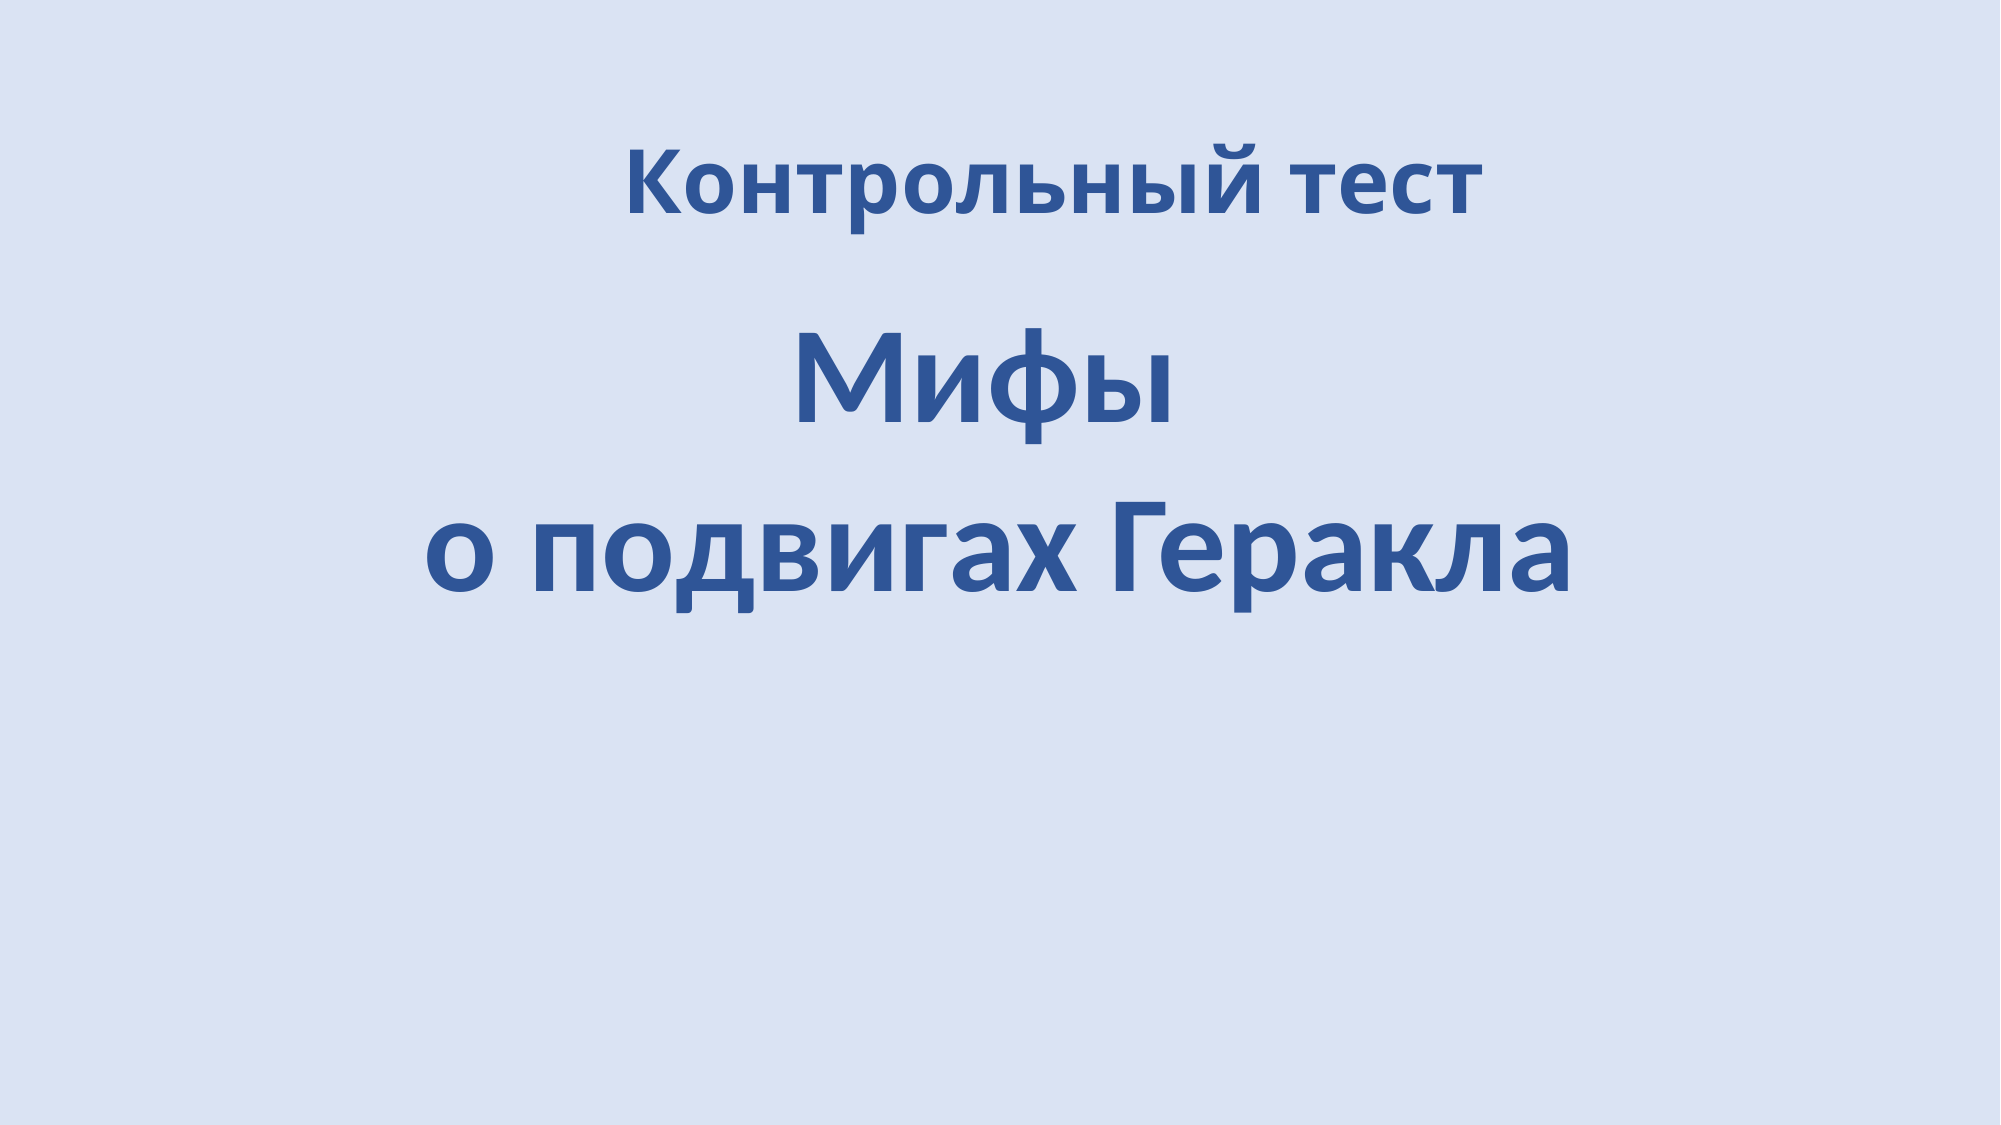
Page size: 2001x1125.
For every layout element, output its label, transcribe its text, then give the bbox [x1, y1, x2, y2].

list Мифы о подвигах Геракла [308, 296, 1692, 807]
title Контрольный тест [425, 128, 1705, 240]
